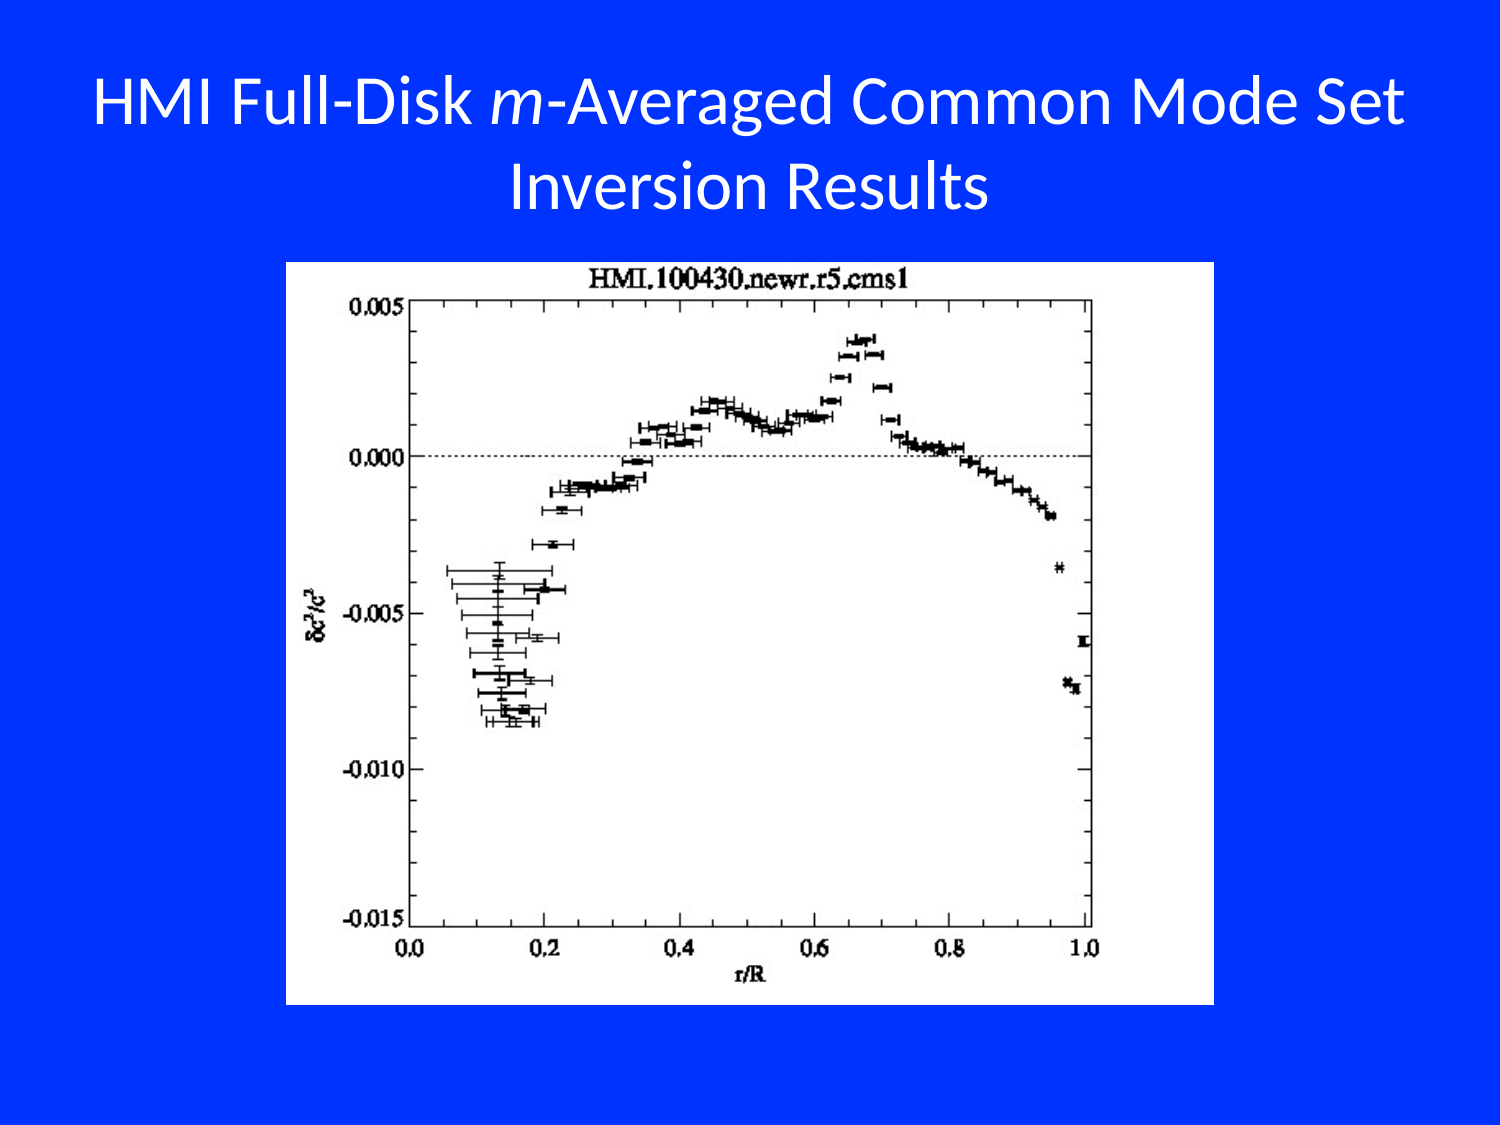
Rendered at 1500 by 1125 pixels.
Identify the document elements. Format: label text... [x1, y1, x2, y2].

title HMI Full-Disk m-Averaged Common Mode Set Inversion Results [75, 45, 1425, 233]
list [74, 262, 1426, 1006]
